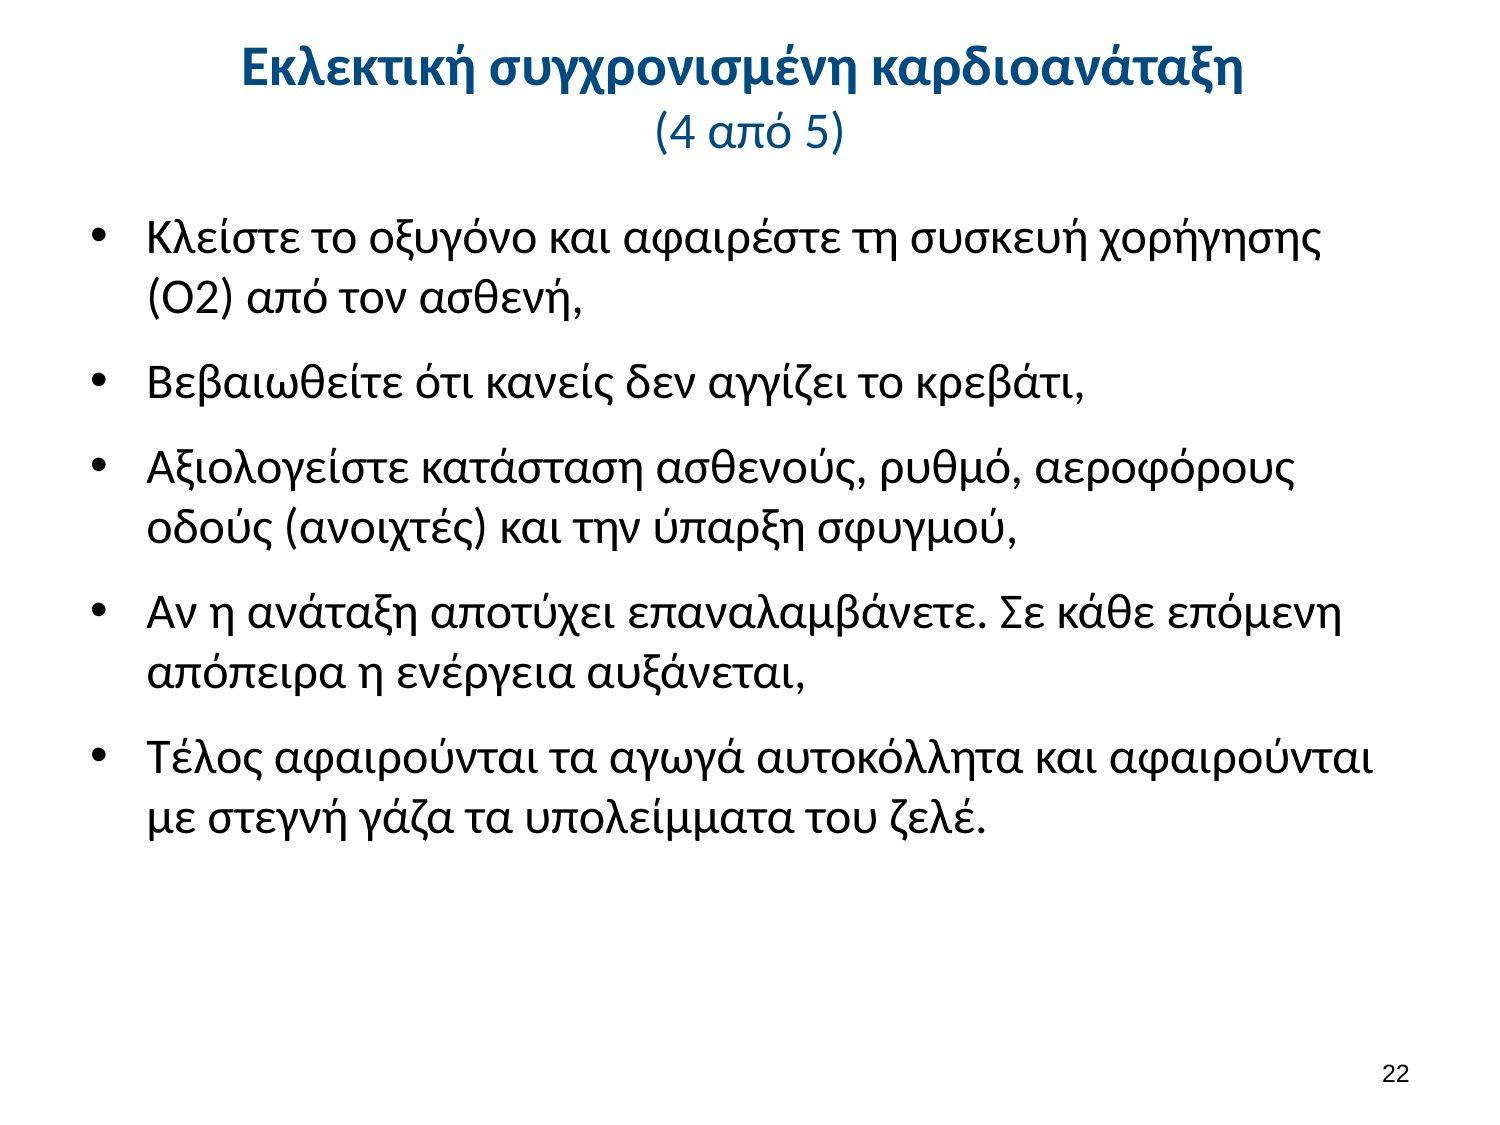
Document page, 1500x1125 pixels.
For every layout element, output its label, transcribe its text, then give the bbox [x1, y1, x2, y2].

list Κλείστε το οξυγόνο και αφαιρέστε τη συσκευή χορήγησης (Ο2) από τον ασθενή, Βεβαιωθείτε ότι κανείς δεν αγγίζει το κρεβάτι, Αξιολογείστε κατάσταση ασθενούς, ρυθμό, αεροφόρους οδούς (ανοιχτές) και την ύπαρξη σφυγμού, Αν η ανάταξη αποτύχει επαναλαμβάνετε. Σε κάθε επόμενη απόπειρα η ενέργεια αυξάνεται, Τέλος αφαιρούνται τα αγωγά αυτοκόλλητα και αφαιρούνται με στεγνή γάζα τα υπολείμματα του ζελέ. [75, 196, 1425, 1024]
title Εκλεκτική συγχρονισμένη καρδιοανάταξη (4 από 5) [0, 19, 1500, 169]
slide_number 21 [1074, 1042, 1425, 1103]
